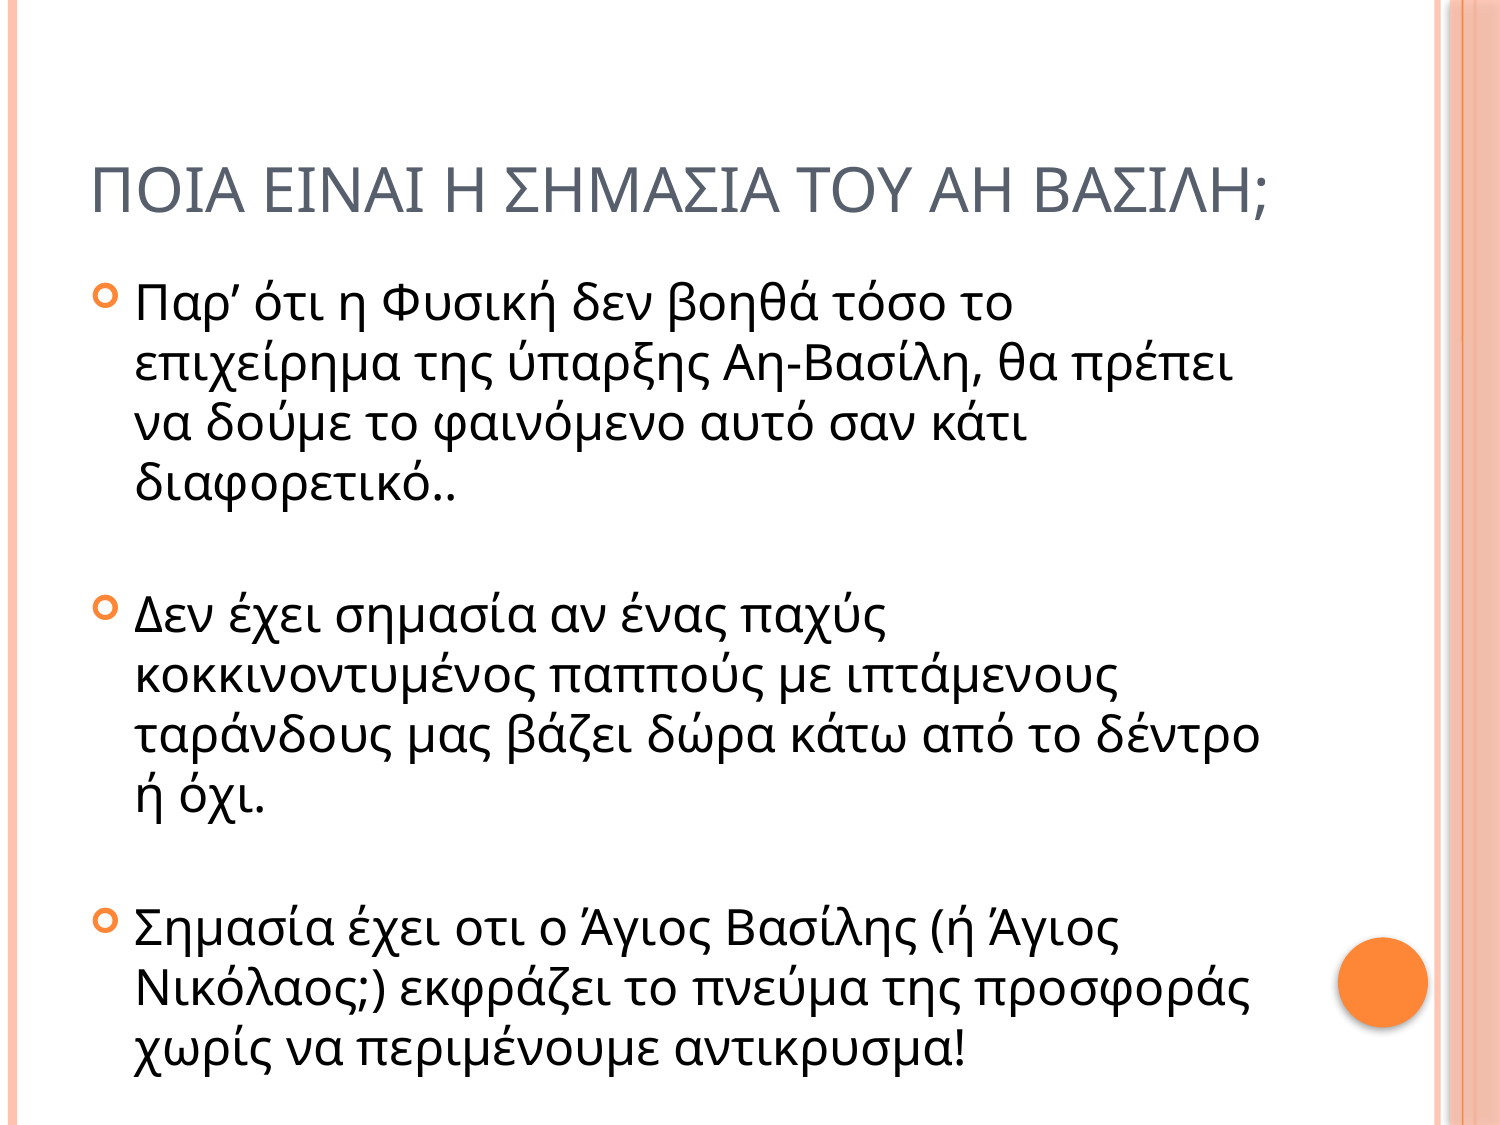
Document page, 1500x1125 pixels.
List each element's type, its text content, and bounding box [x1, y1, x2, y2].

title Ποια ειναι η σημασια του αη βασιλη; [75, 45, 1300, 233]
list Παρ’ ότι η Φυσική δεν βοηθά τόσο το επιχείρημα της ύπαρξης Αη-Βασίλη, θα πρέπει να δούμε το φαινόμενο αυτό σαν κάτι διαφορετικό.. Δεν έχει σημασία αν ένας παχύς κοκκινοντυμένος παππούς με ιπτάμενους ταράνδους μας βάζει δώρα κάτω από το δέντρο ή όχι. Σημασία έχει οτι ο Άγιος Βασίλης (ή Άγιος Νικόλαος;) εκφράζει το πνεύμα της προσφοράς χωρίς να περιμένουμε αντικρυσμα! [75, 262, 1300, 1062]
